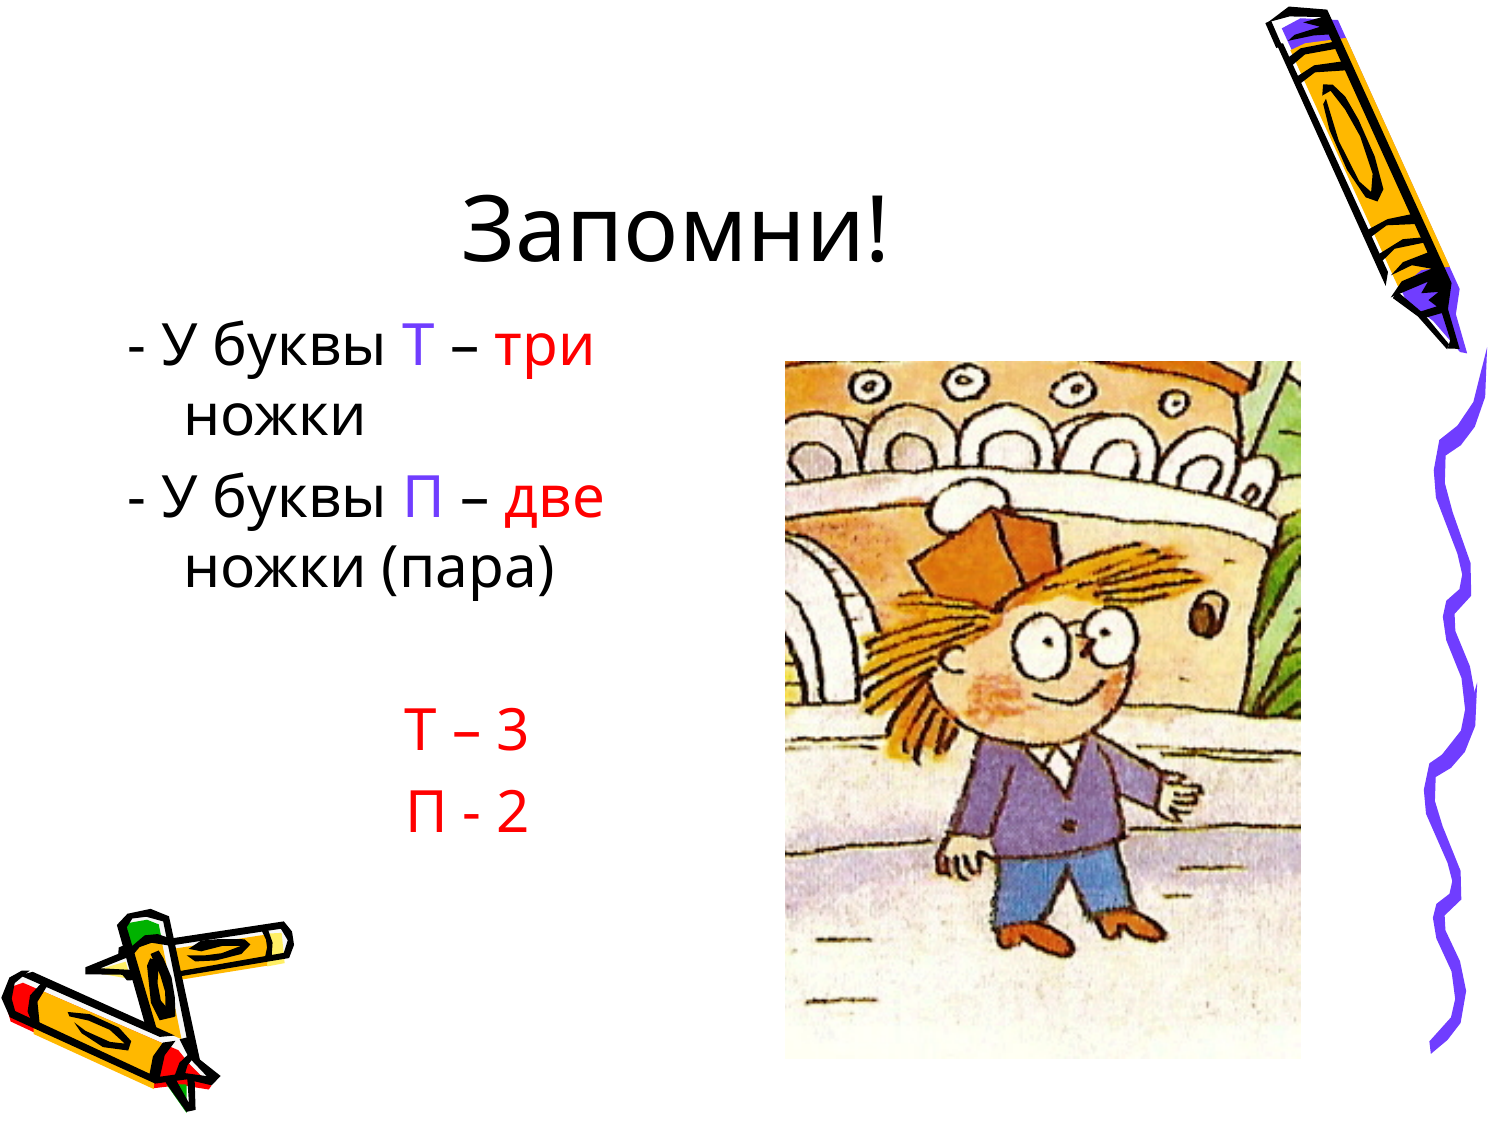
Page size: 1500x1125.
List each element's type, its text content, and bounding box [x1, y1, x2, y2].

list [785, 361, 1302, 1059]
title Запомни! [112, 24, 1240, 288]
list - У буквы Т – три ножки - У буквы П – две ножки (пара) Т – 3 П - 2 [112, 299, 732, 901]
